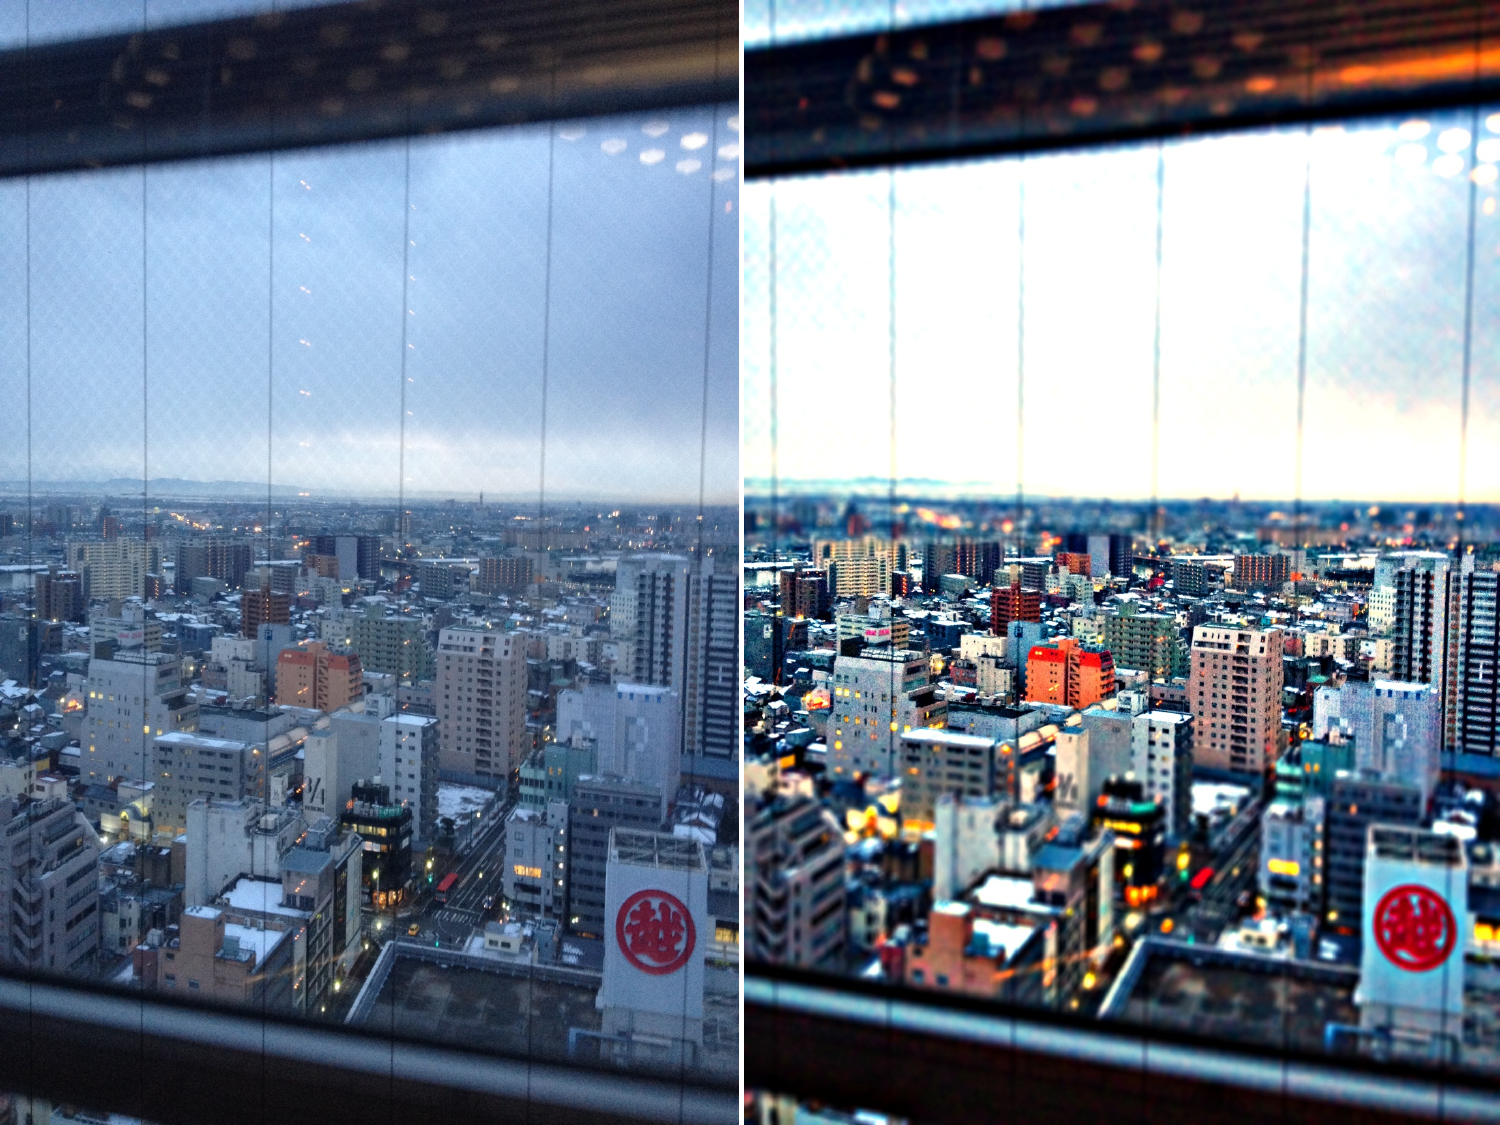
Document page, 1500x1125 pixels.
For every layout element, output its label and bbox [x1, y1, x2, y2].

picture [743, 0, 1500, 1125]
list [0, 0, 739, 1125]
